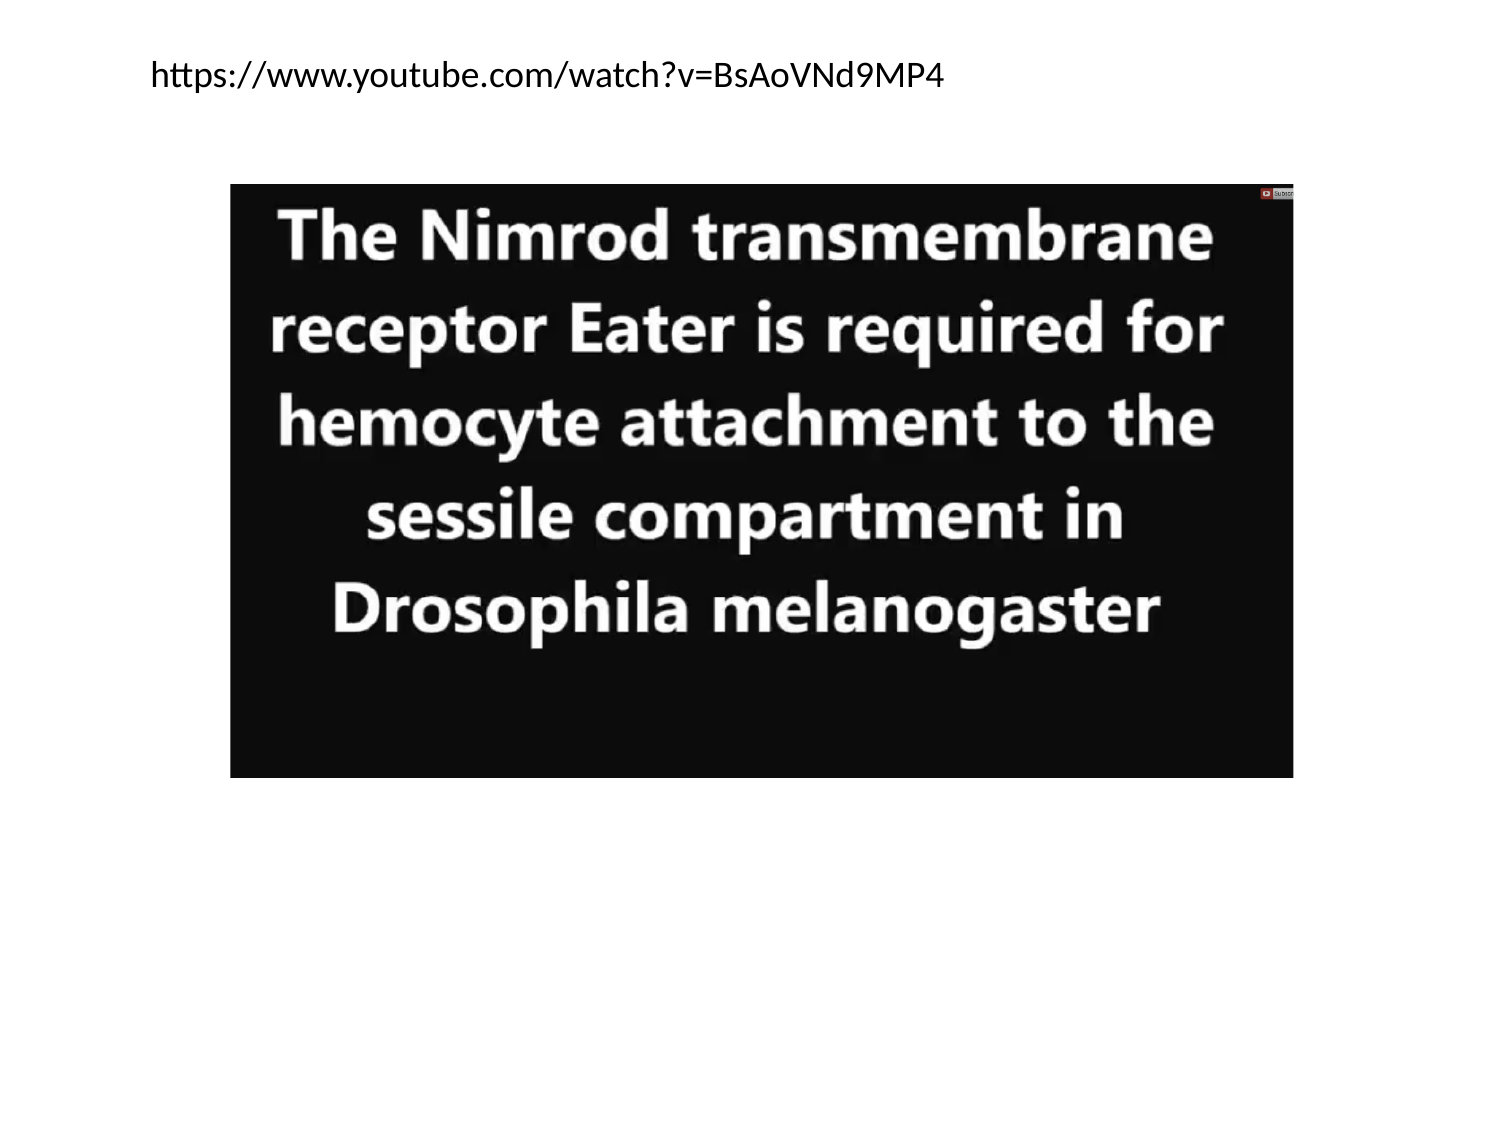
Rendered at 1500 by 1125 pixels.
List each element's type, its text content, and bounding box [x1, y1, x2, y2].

picture [229, 184, 1294, 778]
text_box https://www.youtube.com/watch?v=BsAoVNd9MP4 [135, 42, 1058, 103]
